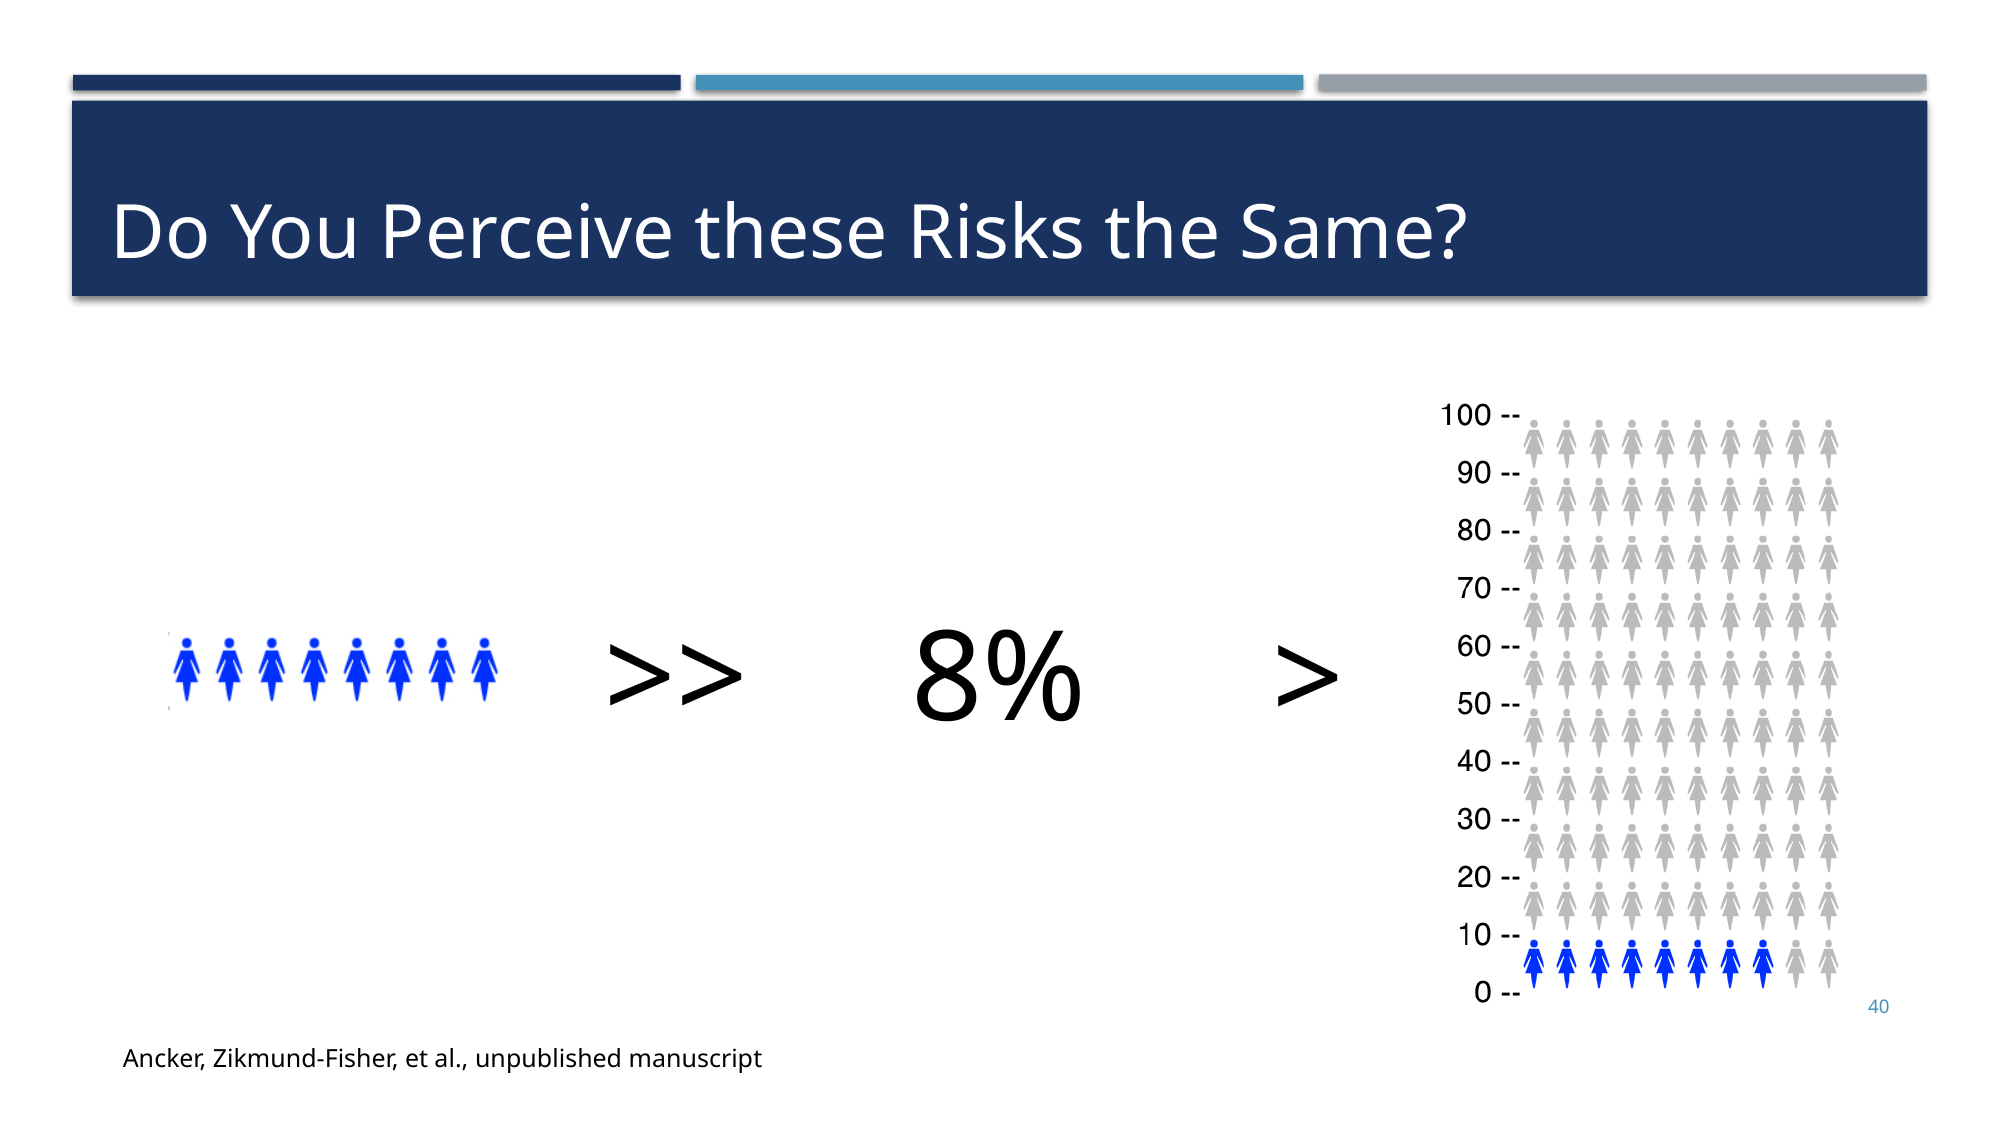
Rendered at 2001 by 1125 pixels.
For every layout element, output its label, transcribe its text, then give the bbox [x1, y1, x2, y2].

picture [168, 631, 504, 714]
text_box Ancker, Zikmund-Fisher, et al., unpublished manuscript [108, 1035, 1645, 1080]
title Do You Perceive these Risks the Same? [95, 115, 1905, 282]
text_box > [1257, 589, 1360, 755]
text_box >> [590, 588, 763, 753]
text_box 8% [896, 588, 1102, 753]
picture [1432, 392, 1854, 1023]
slide_number 40 [1732, 977, 1905, 1037]
